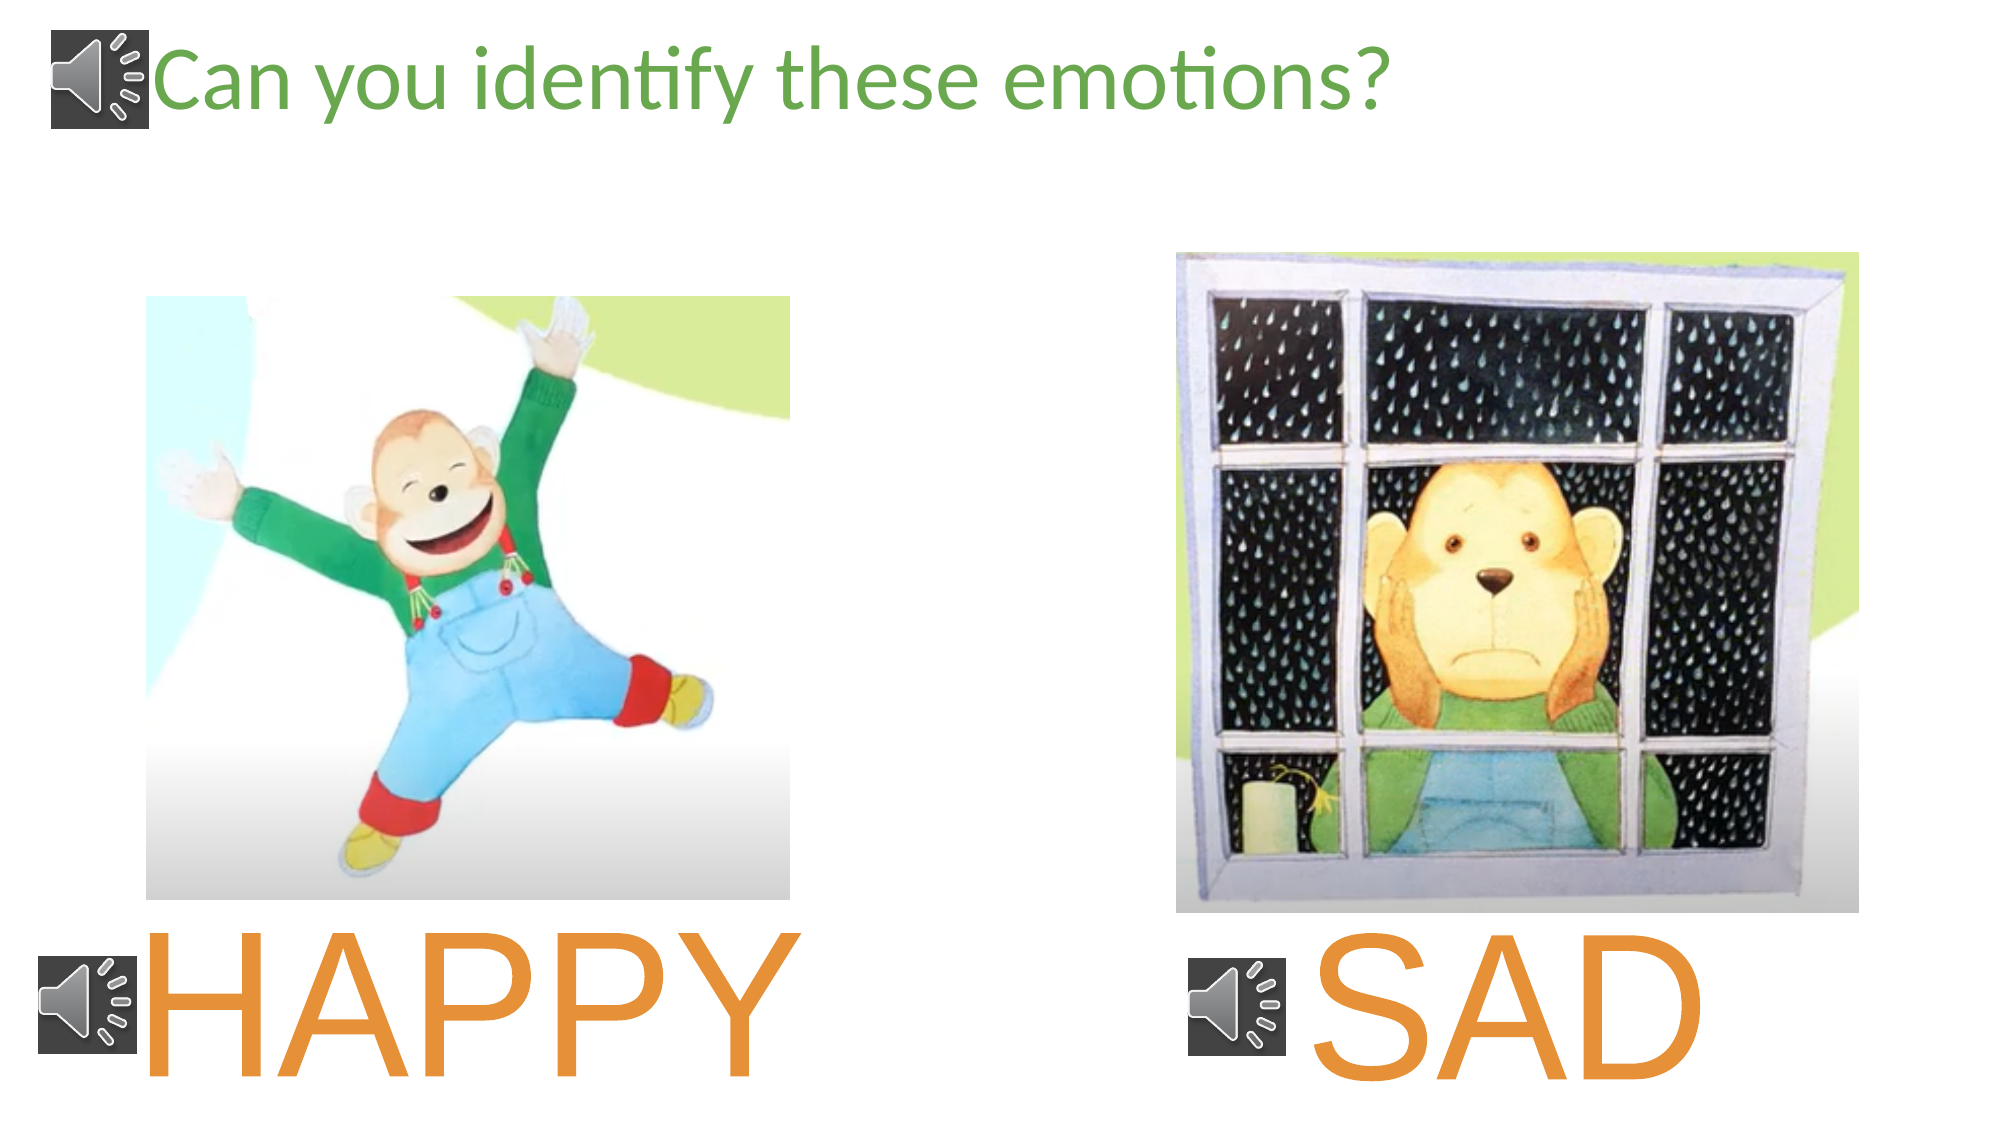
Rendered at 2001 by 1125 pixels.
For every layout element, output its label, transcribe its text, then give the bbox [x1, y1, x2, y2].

picture [37, 954, 138, 1056]
picture [49, 29, 151, 130]
title Can you identify these emotions? [137, 22, 1863, 137]
picture [1176, 252, 1859, 913]
picture [146, 295, 790, 901]
picture [1186, 957, 1287, 1058]
